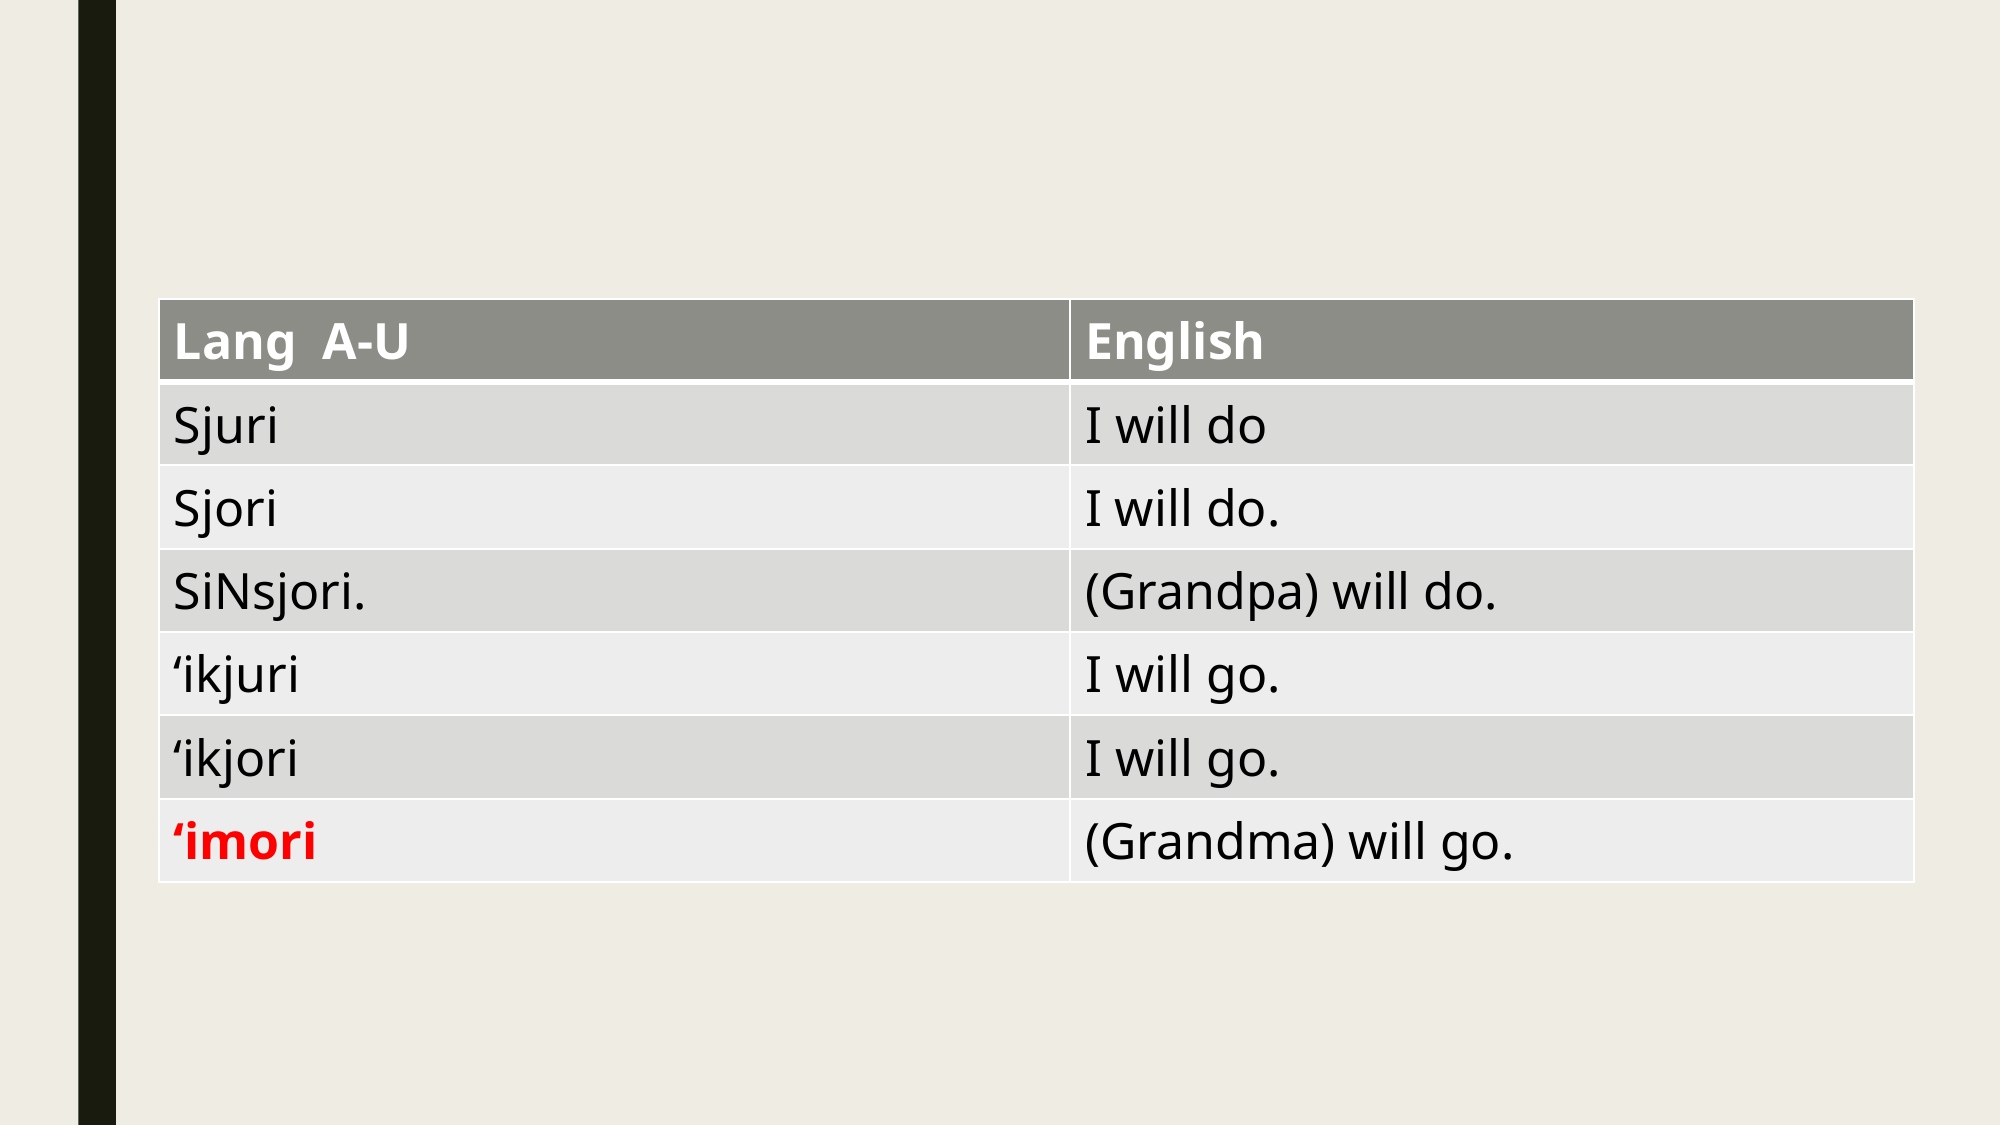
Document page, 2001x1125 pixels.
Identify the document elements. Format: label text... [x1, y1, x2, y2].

table_cell ‘ikjuri [160, 633, 1069, 714]
table_cell ‘imori [160, 800, 1069, 881]
table_cell SiNsjori. [160, 550, 1069, 631]
table_header Lang A-U [160, 300, 1069, 379]
table_cell Sjori [160, 466, 1069, 548]
table_cell I will go. [1071, 716, 1913, 798]
table_cell I will do. [1071, 466, 1913, 548]
table_header English [1071, 300, 1913, 379]
table_cell (Grandpa) will do. [1071, 550, 1913, 631]
table_cell ‘ikjori [160, 716, 1069, 798]
table_cell I will do [1071, 385, 1913, 464]
table_cell Sjuri [160, 385, 1069, 464]
table_cell (Grandma) will go. [1071, 800, 1913, 881]
table_cell I will go. [1071, 633, 1913, 714]
